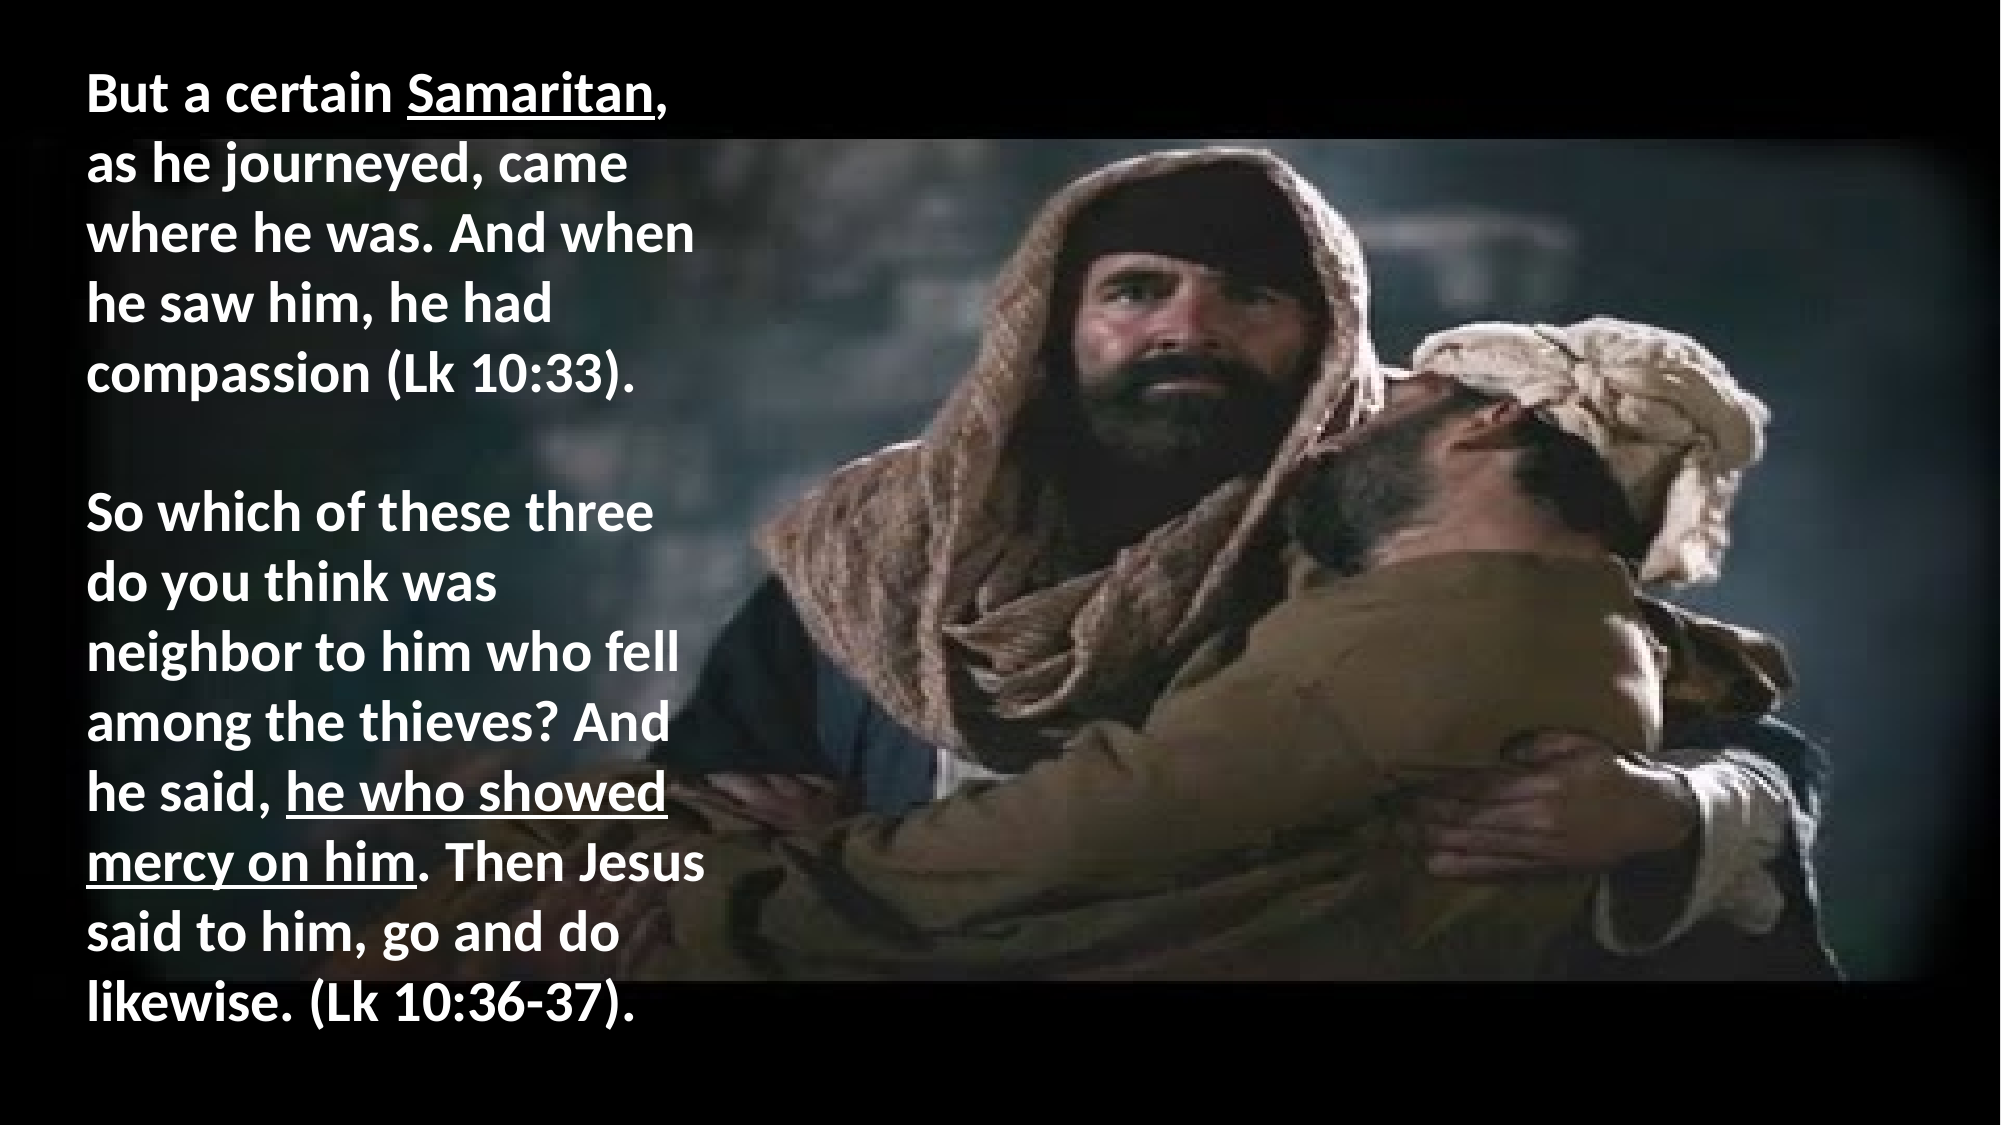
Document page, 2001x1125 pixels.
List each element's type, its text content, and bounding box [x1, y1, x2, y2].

text_box But a certain Samaritan, as he journeyed, came where he was. And when he saw him, he had compassion (Lk 10:33). [71, 46, 741, 412]
text_box So which of these three do you think was neighbor to him who fell among the thieves? And he said, he who showed mercy on him. Then Jesus said to him, go and do likewise. (Lk 10:36-37). [71, 465, 741, 1041]
picture [0, 0, 2001, 1125]
